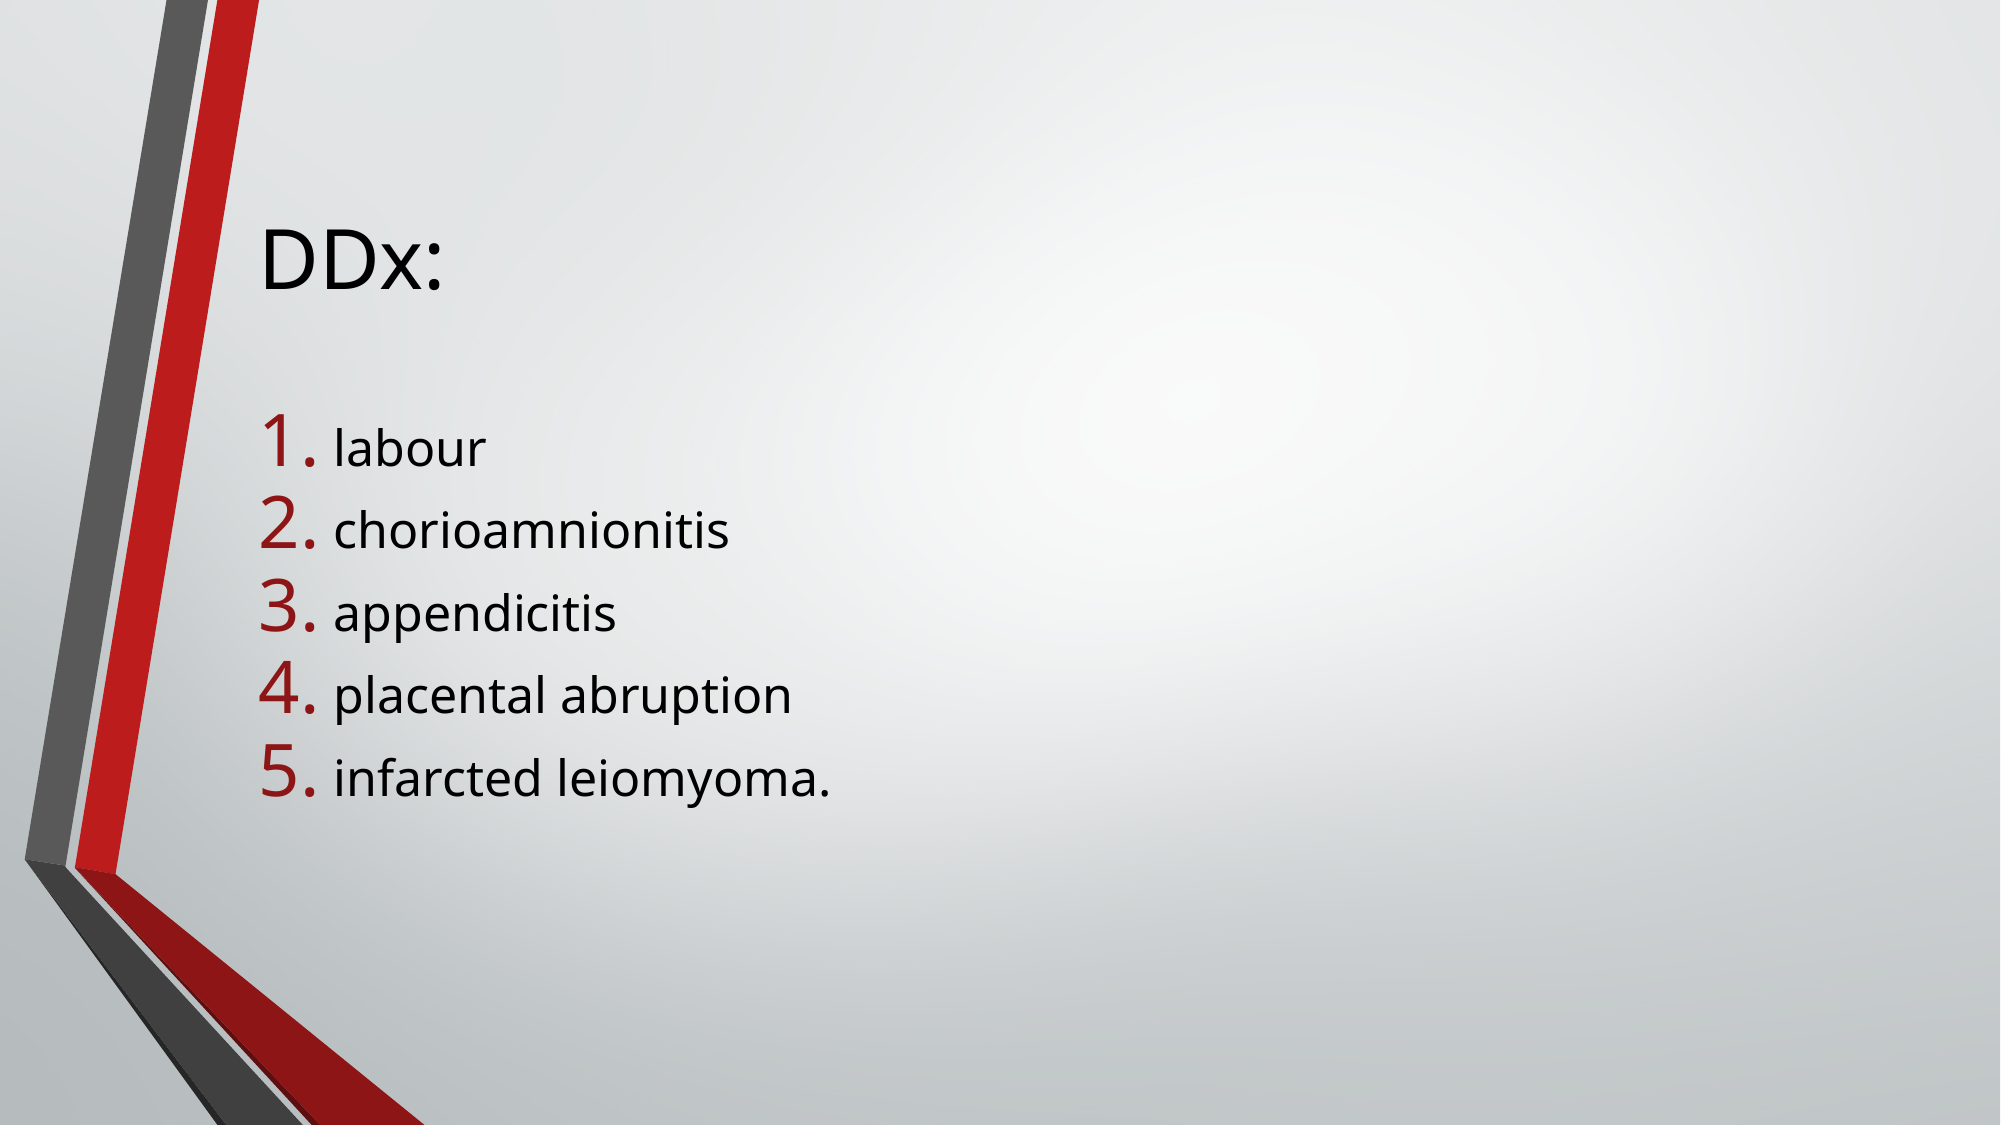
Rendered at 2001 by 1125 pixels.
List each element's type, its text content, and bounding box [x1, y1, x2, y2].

list labour chorioamnionitis appendicitis placental abruption infarcted leiomyoma. [243, 437, 1887, 950]
title DDx: [243, 112, 1887, 400]
